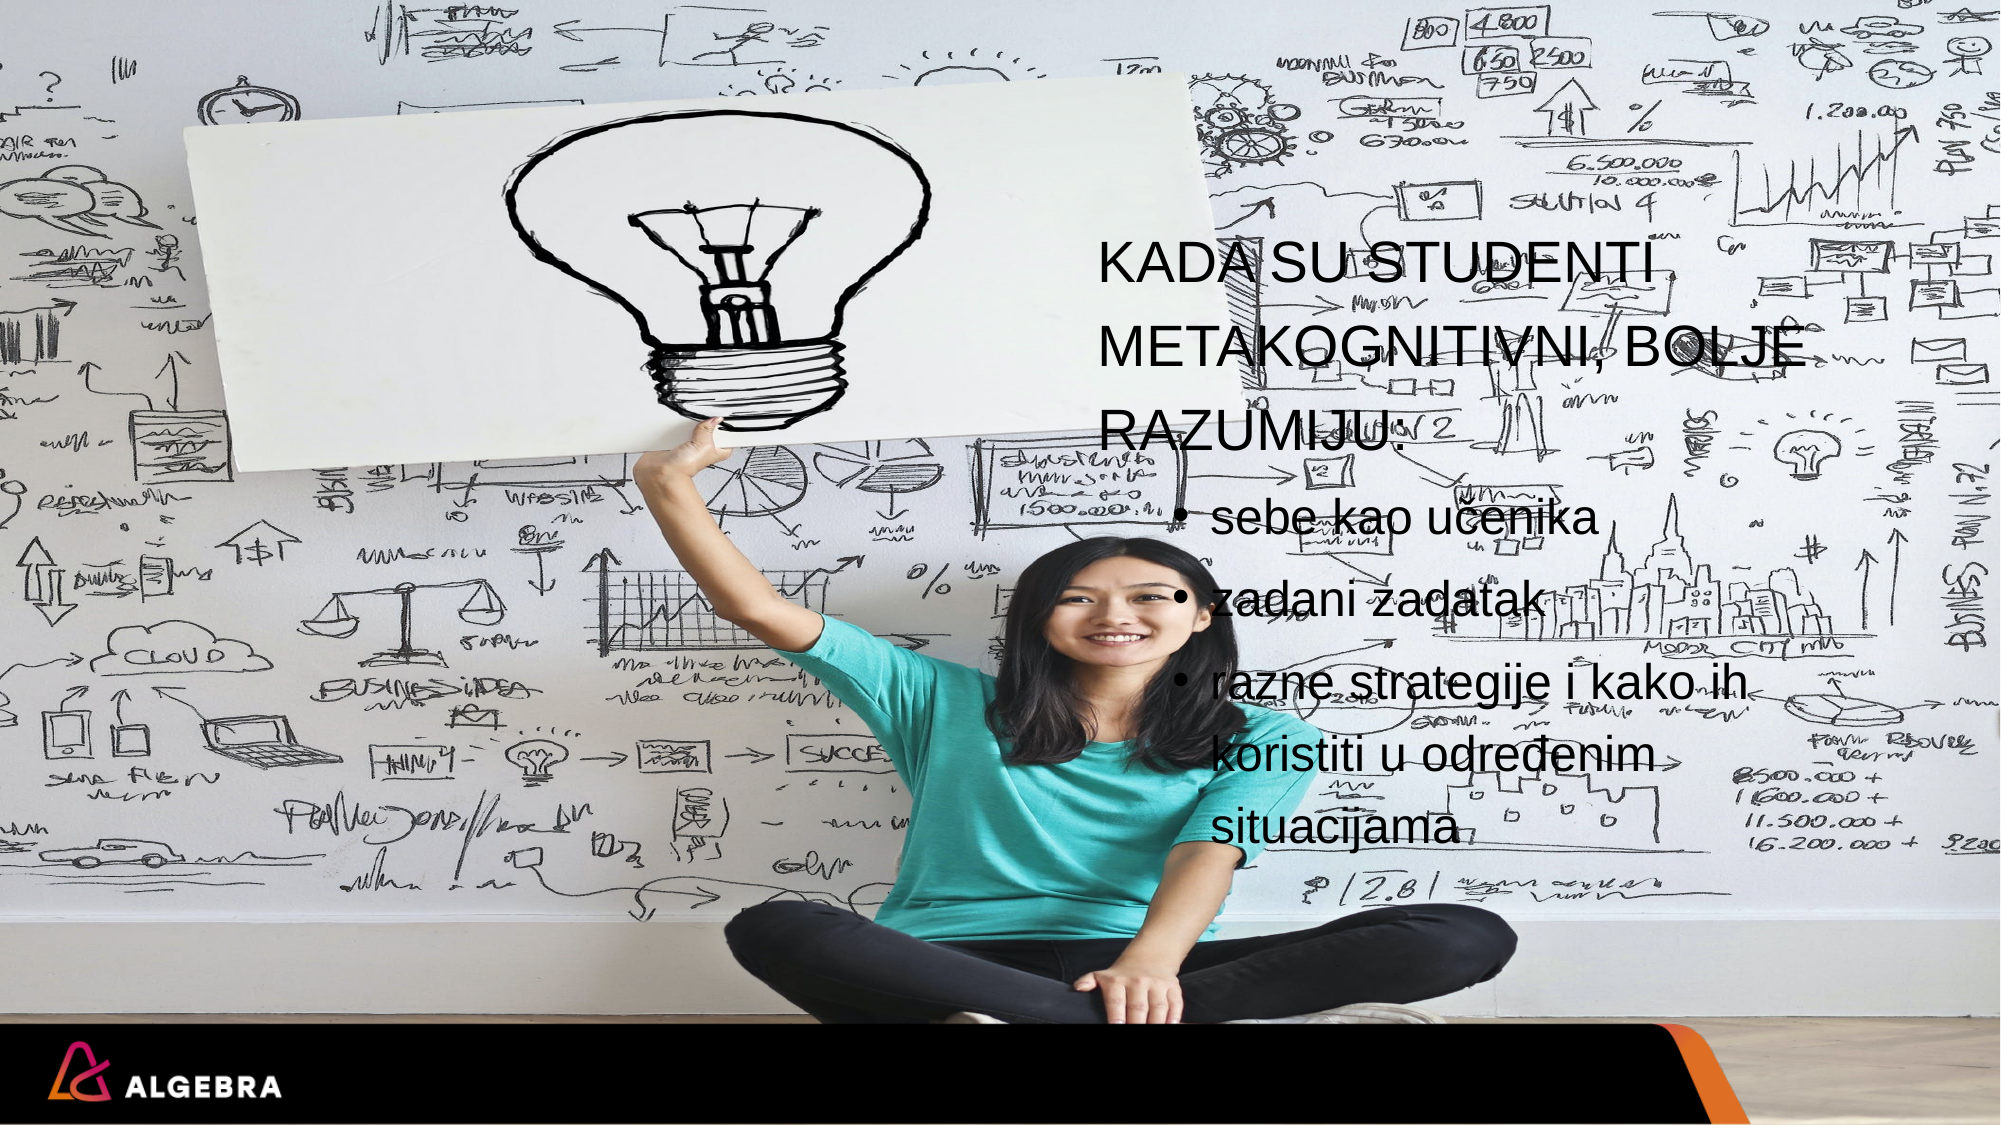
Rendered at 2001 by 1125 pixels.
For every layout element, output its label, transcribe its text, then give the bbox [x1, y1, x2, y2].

picture [0, 0, 2001, 1125]
list KADA SU STUDENTI METAKOGNITIVNI, BOLJE RAZUMIJU: sebe kao učenika zadani zadatak razne strategije i kako ih koristiti u određenim situacijama [1082, 203, 1910, 936]
